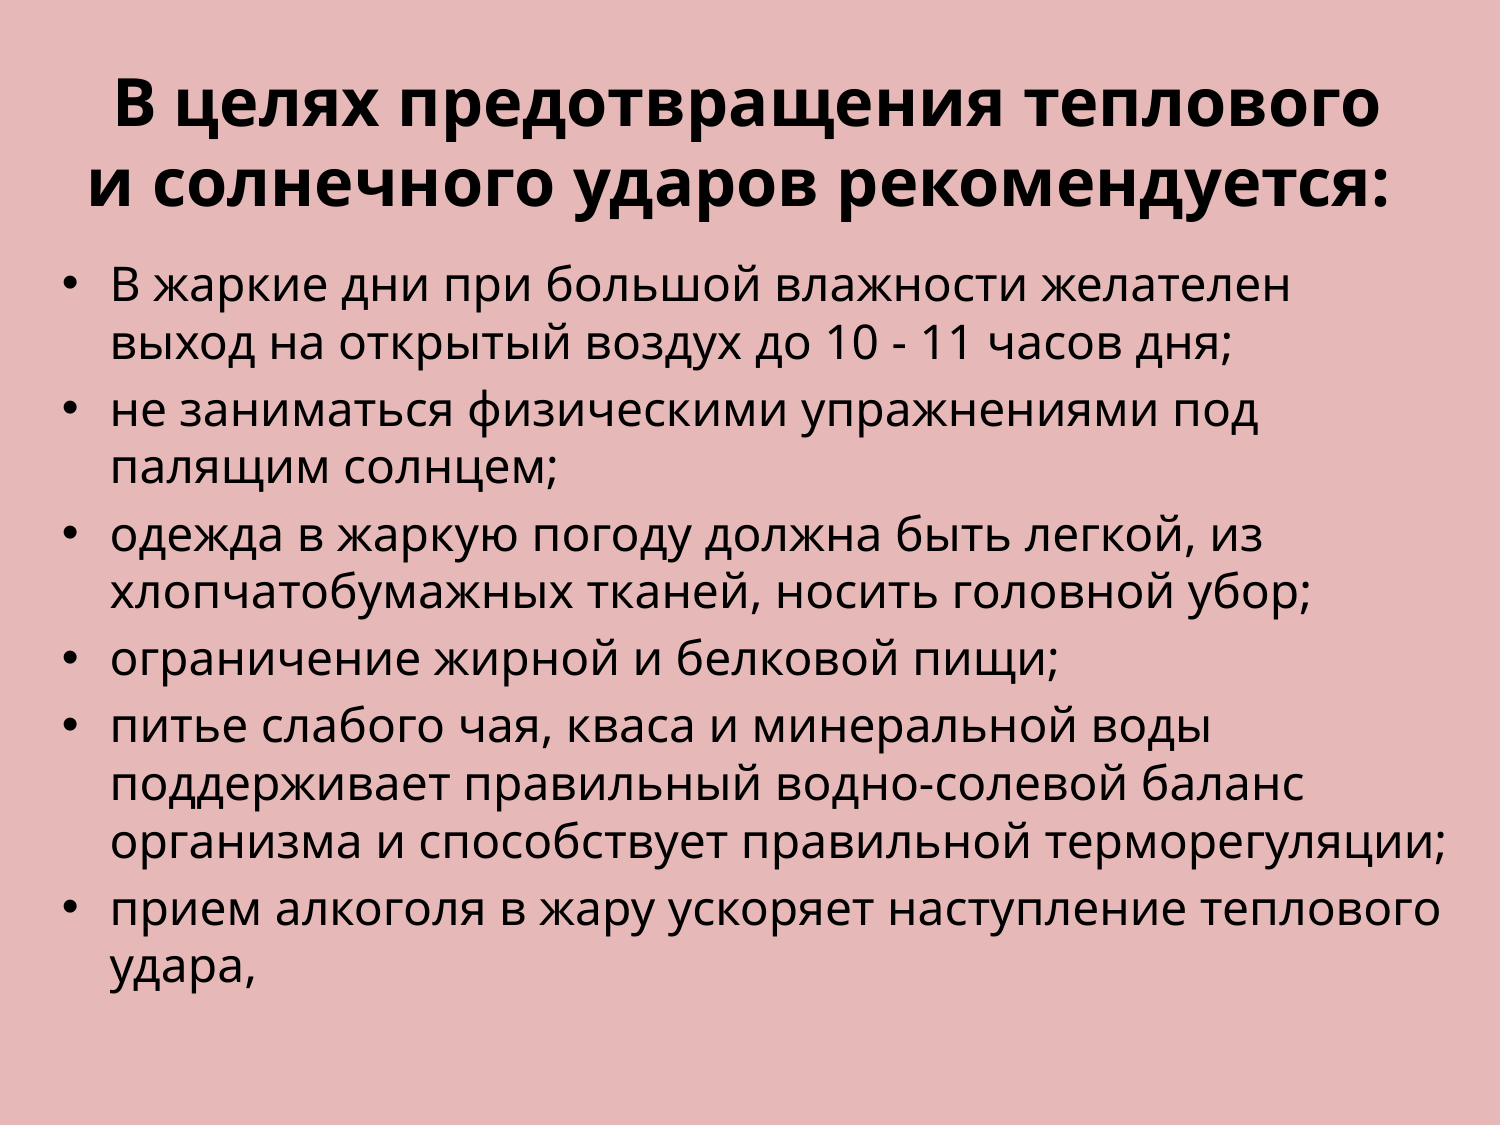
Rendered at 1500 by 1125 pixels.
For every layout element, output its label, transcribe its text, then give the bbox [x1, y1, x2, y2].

title В целях предотвращения теплового и солнечного ударов рекомендуется: [70, 46, 1425, 233]
list В жаркие дни при большой влажности желателен выход на открытый воздух до 10 - 11 часов дня; не заниматься физическими упражнениями под палящим солнцем; одежда в жаркую погоду должна быть легкой, из хлопчатобумажных тканей, носить головной убор; ограничение жирной и белковой пищи; питье слабого чая, кваса и минеральной воды поддерживает правильный водно-солевой баланс организма и способствует правильной терморегуляции; прием алкоголя в жару ускоряет наступление теплового удара, [46, 246, 1465, 1067]
